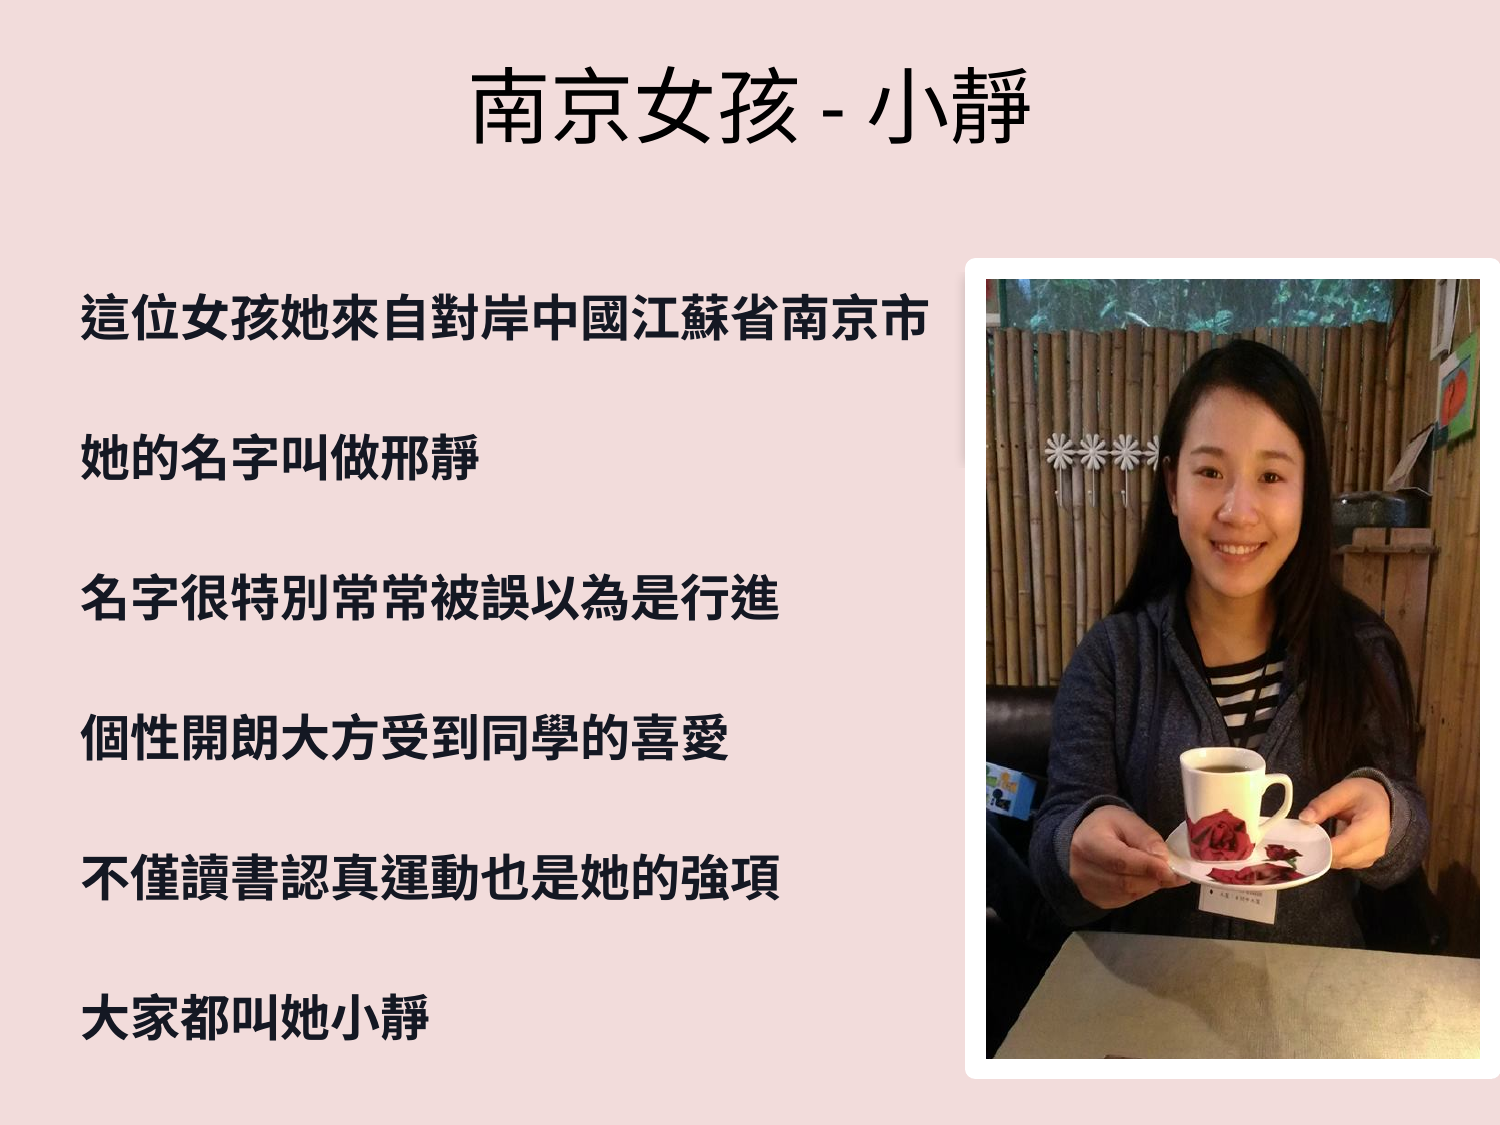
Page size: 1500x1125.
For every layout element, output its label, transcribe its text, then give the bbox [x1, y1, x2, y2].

picture [985, 278, 1481, 1059]
list 這位女孩她來自對岸中國江蘇省南京市 她的名字叫做邢靜 名字很特別常常被誤以為是行進 個性開朗大方受到同學的喜愛 不僅讀書認真運動也是她的強項 大家都叫她小靜 [64, 278, 965, 1059]
title 南京女孩-小靜 [0, 0, 1500, 209]
